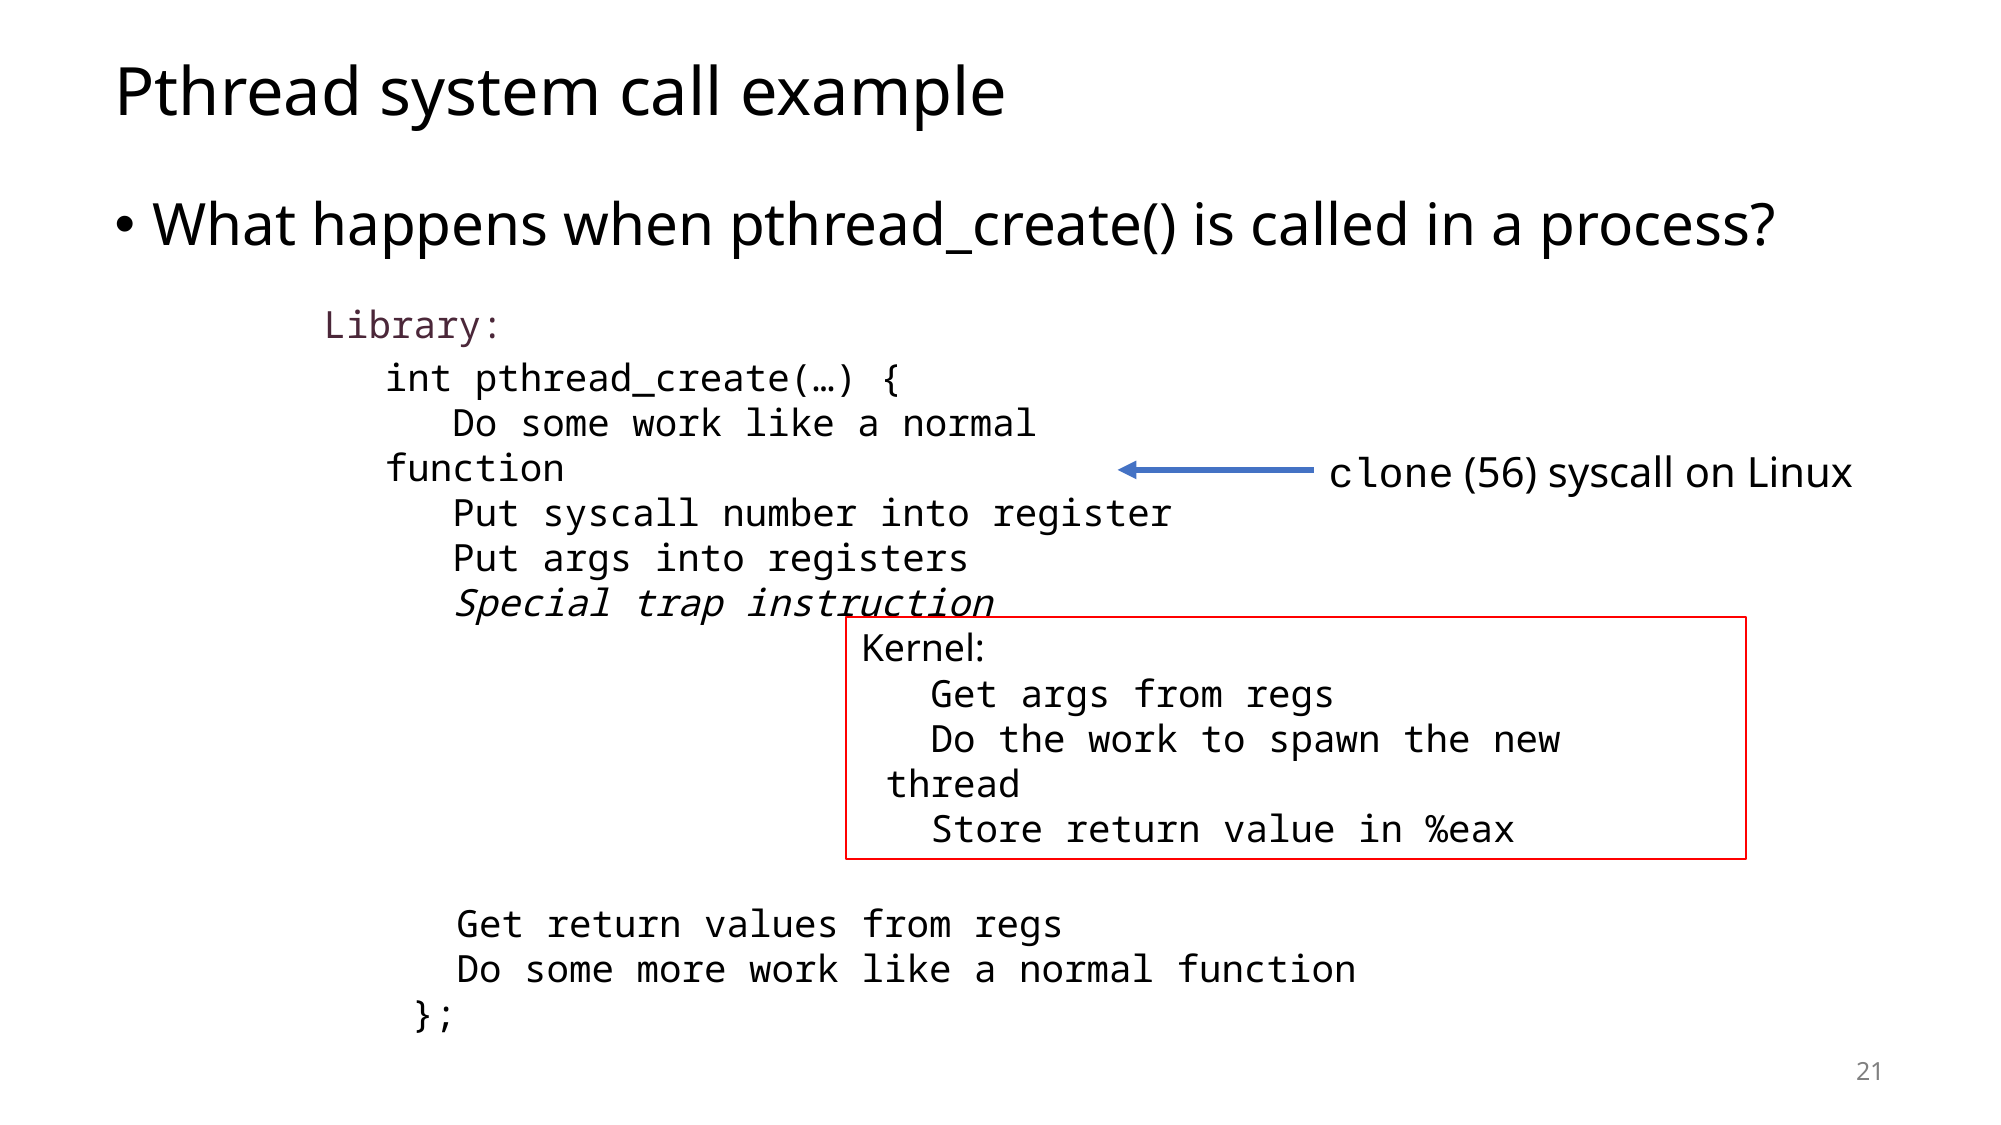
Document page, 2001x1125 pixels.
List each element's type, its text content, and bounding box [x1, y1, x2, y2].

slide_number 21 [1749, 1042, 1900, 1103]
text_box Kernel: [1456, 616, 1747, 860]
text_box clone (56) syscall on Linux [1456, 438, 1900, 503]
list What happens when pthread_create() is called in a process? [99, 187, 1900, 1013]
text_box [304, 294, 1456, 1044]
title Pthread system call example [99, 37, 1900, 150]
